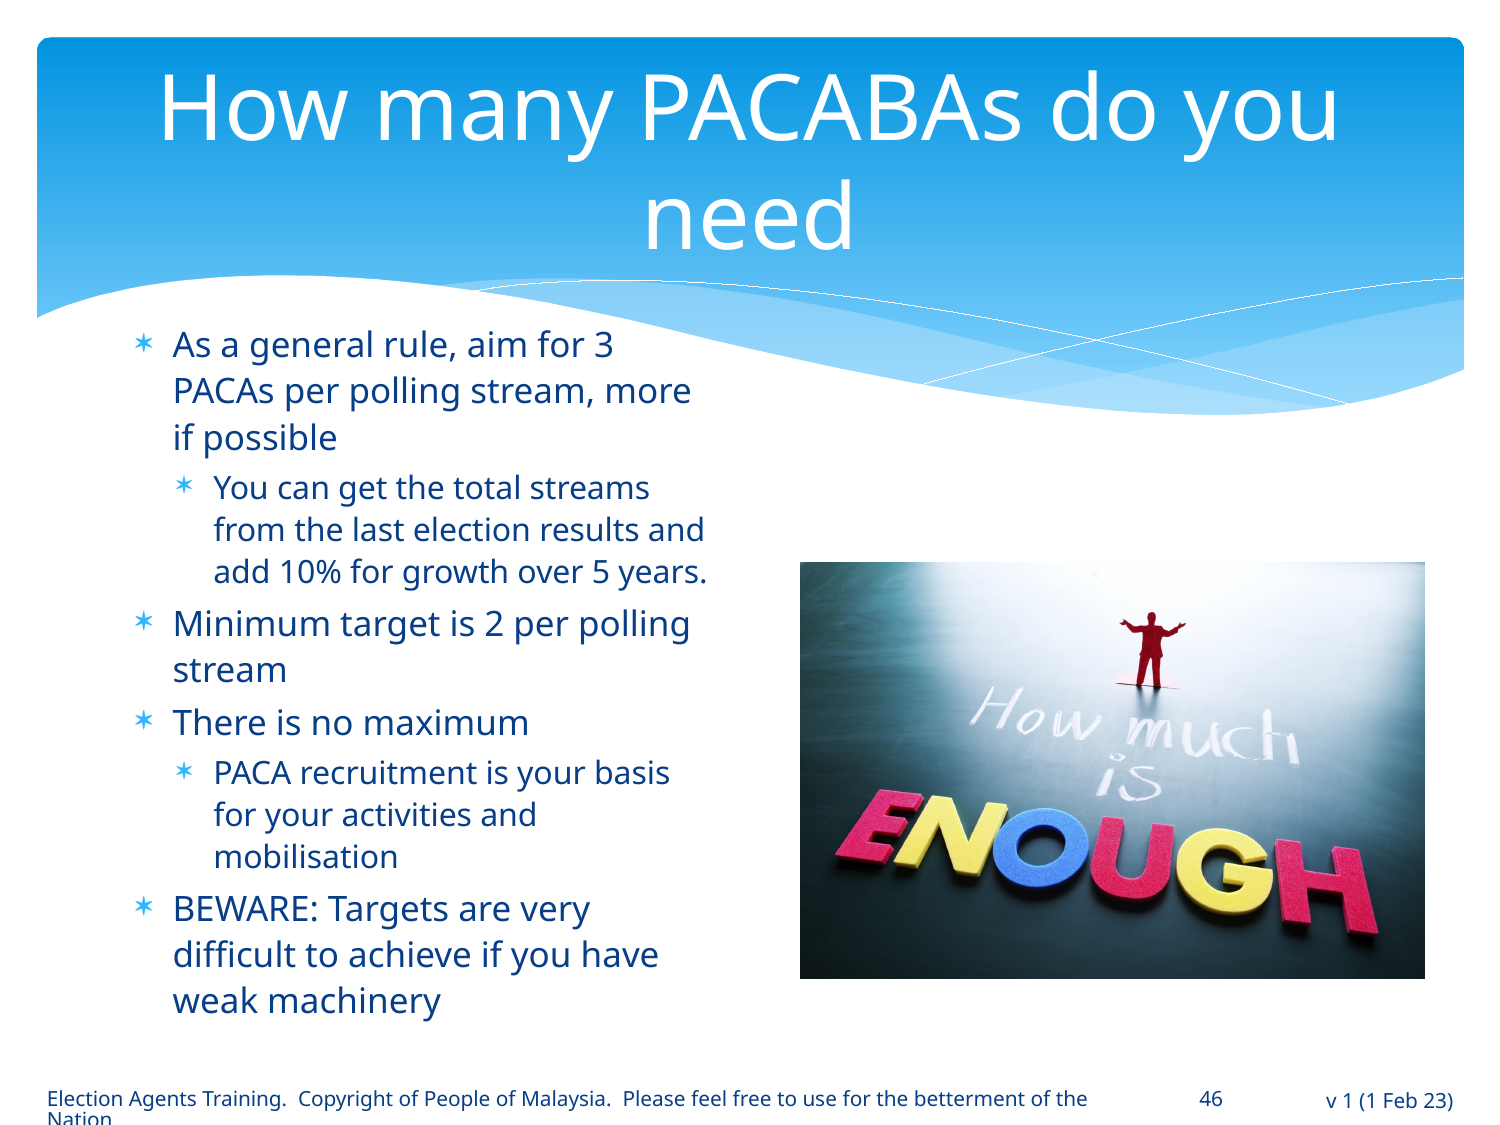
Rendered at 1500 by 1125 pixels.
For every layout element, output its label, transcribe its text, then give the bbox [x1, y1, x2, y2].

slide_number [1259, 1080, 1469, 1120]
slide_number 46 [1163, 1080, 1259, 1120]
footer Election Agents Training. Copyright of People of Malaysia. Please feel free to use for the betterment of the Nation [31, 1080, 1112, 1120]
title How many PACABAs do you need [75, 55, 1425, 261]
picture [800, 562, 1426, 979]
list As a general rule, aim for 3 PACAs per polling stream, more if possible You can get the total streams from the last election results and add 10% for growth over 5 years. Minimum target is 2 per polling stream There is no maximum PACA recruitment is your basis for your activities and mobilisation BEWARE: Targets are very difficult to achieve if you have weak machinery [120, 311, 728, 1080]
